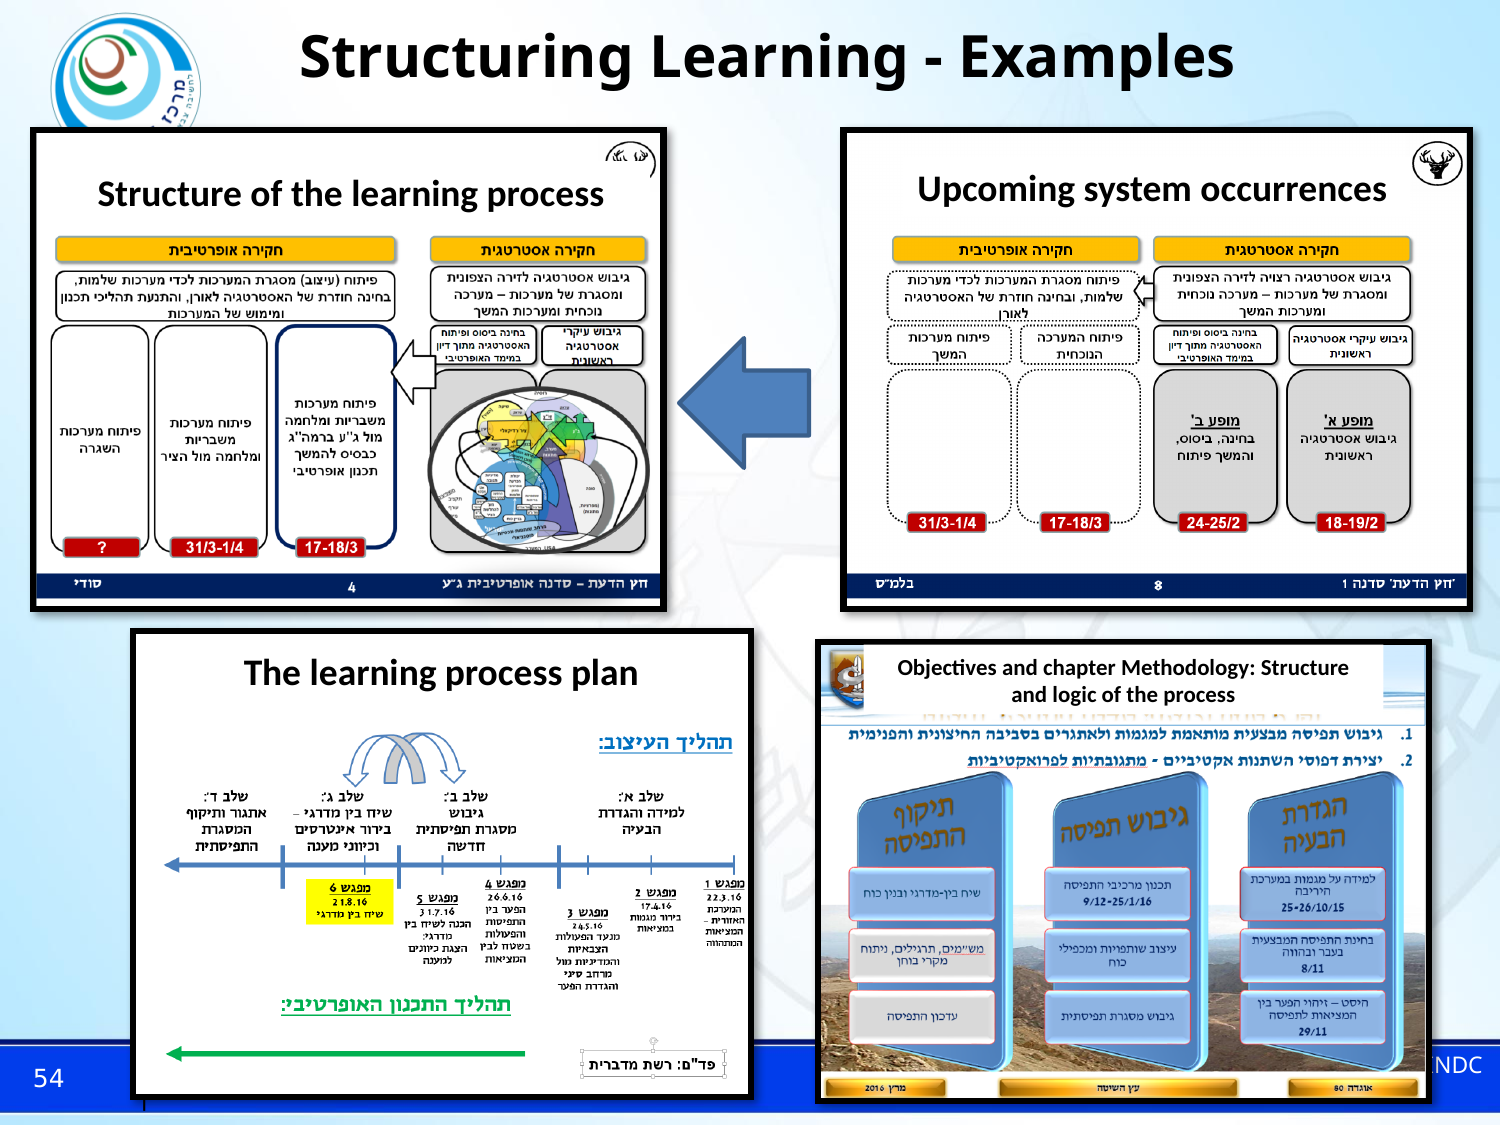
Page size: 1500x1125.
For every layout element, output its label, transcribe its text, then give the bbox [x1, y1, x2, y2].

title Structuring Learning - Examples [234, 11, 1301, 106]
picture [0, 0, 1500, 1125]
text_box [676, 336, 812, 470]
